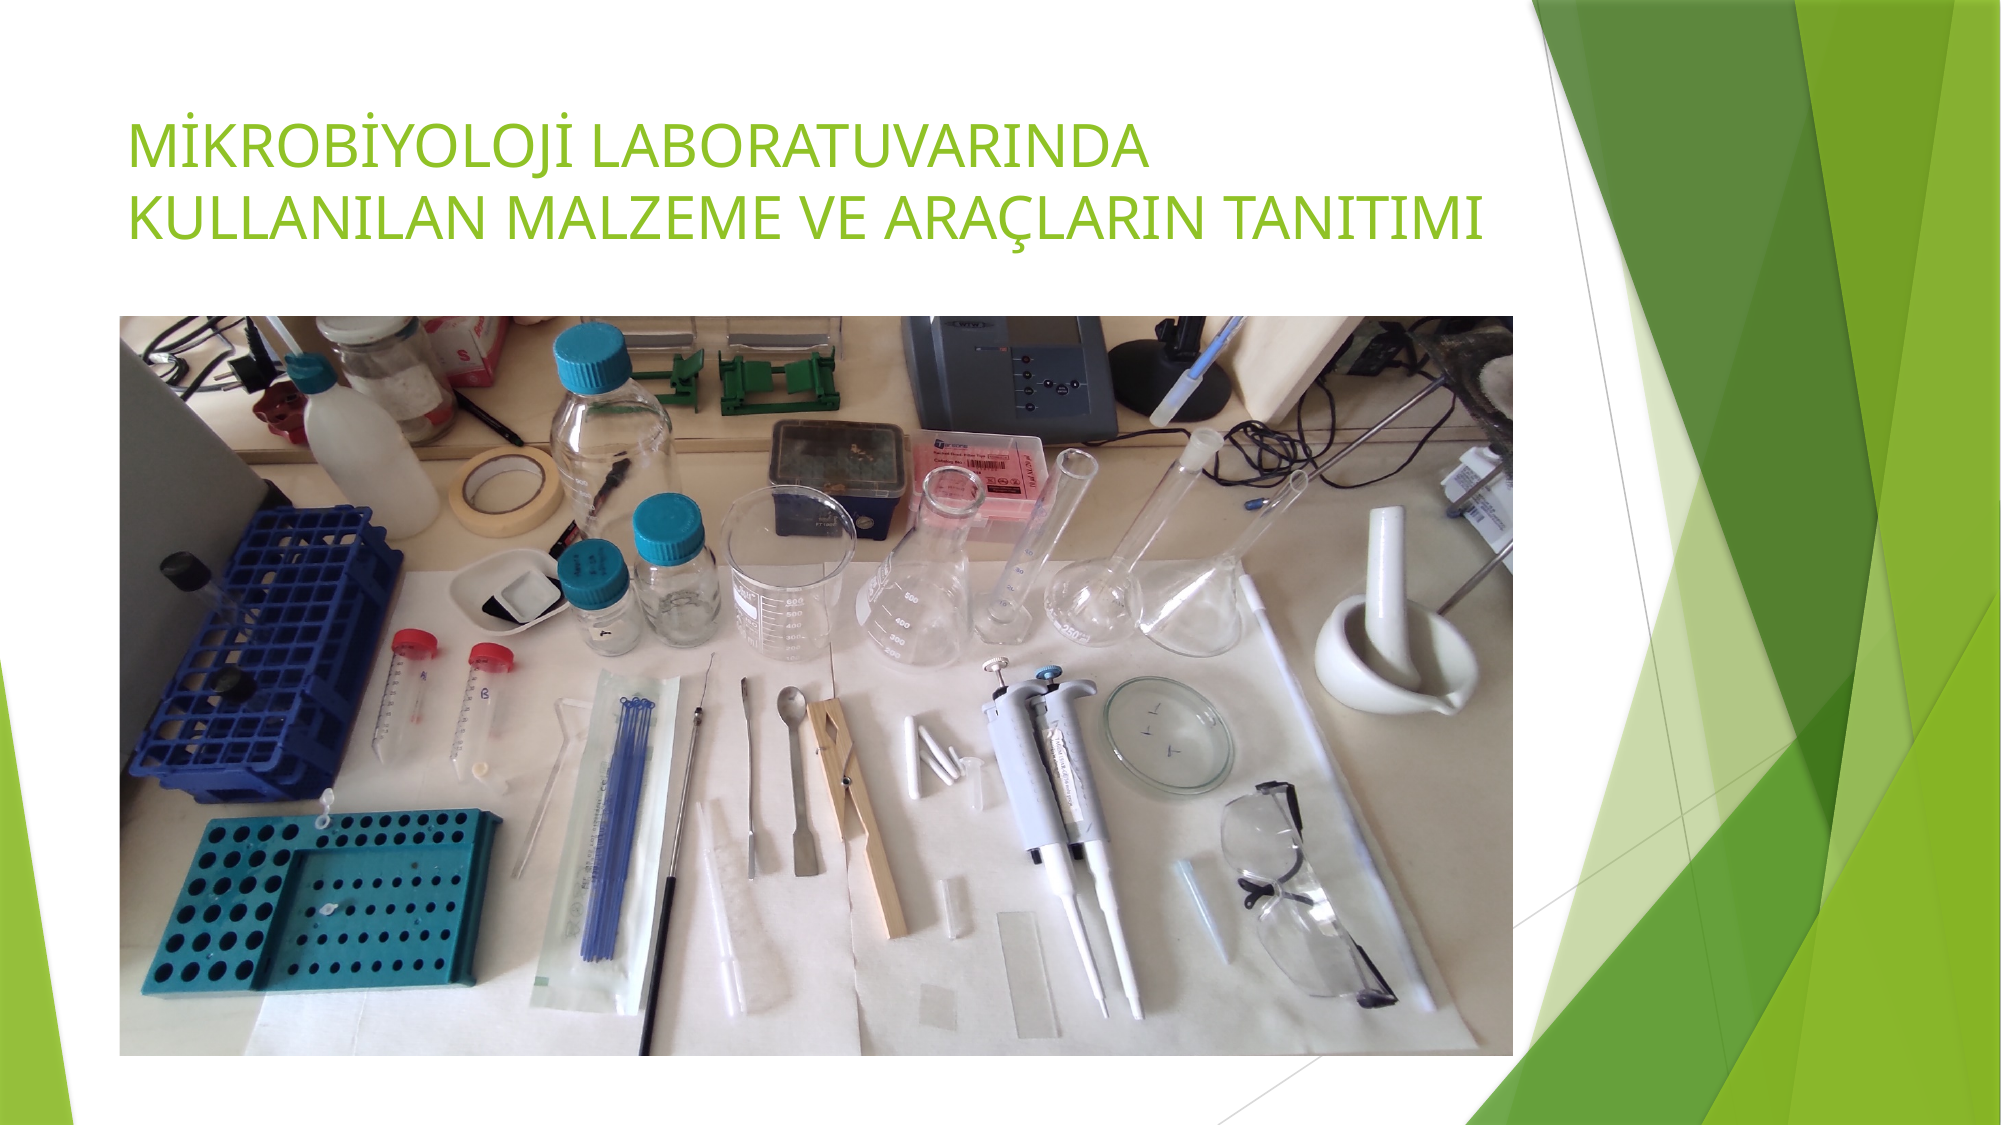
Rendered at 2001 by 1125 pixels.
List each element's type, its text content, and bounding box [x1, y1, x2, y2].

title MİKROBİYOLOJİ LABORATUVARINDA KULLANILAN MALZEME VE ARAÇLARIN TANITIMI [111, 99, 1522, 317]
picture [119, 316, 1514, 1056]
